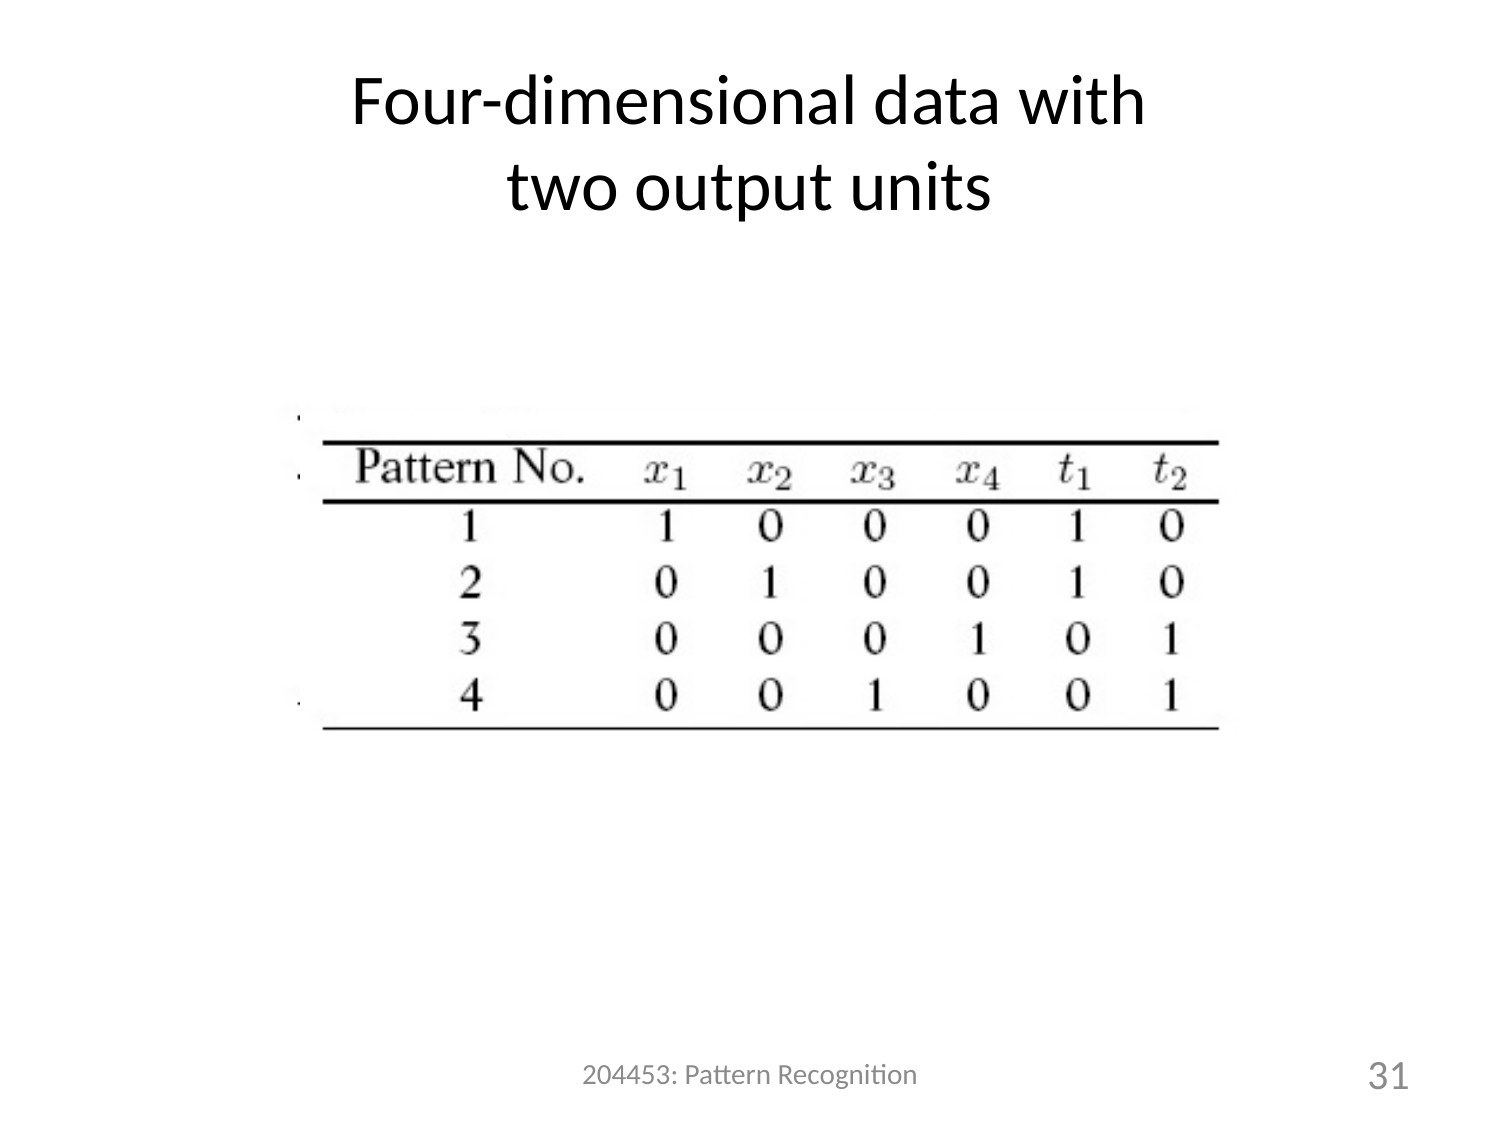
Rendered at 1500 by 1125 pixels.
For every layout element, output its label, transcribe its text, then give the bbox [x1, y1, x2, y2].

picture [300, 413, 1250, 762]
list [275, 388, 1225, 737]
slide_number 31 [1074, 1042, 1425, 1103]
title Four-dimensional data with two output units [75, 45, 1425, 233]
footer 204453: Pattern Recognition [76, 1042, 1074, 1103]
